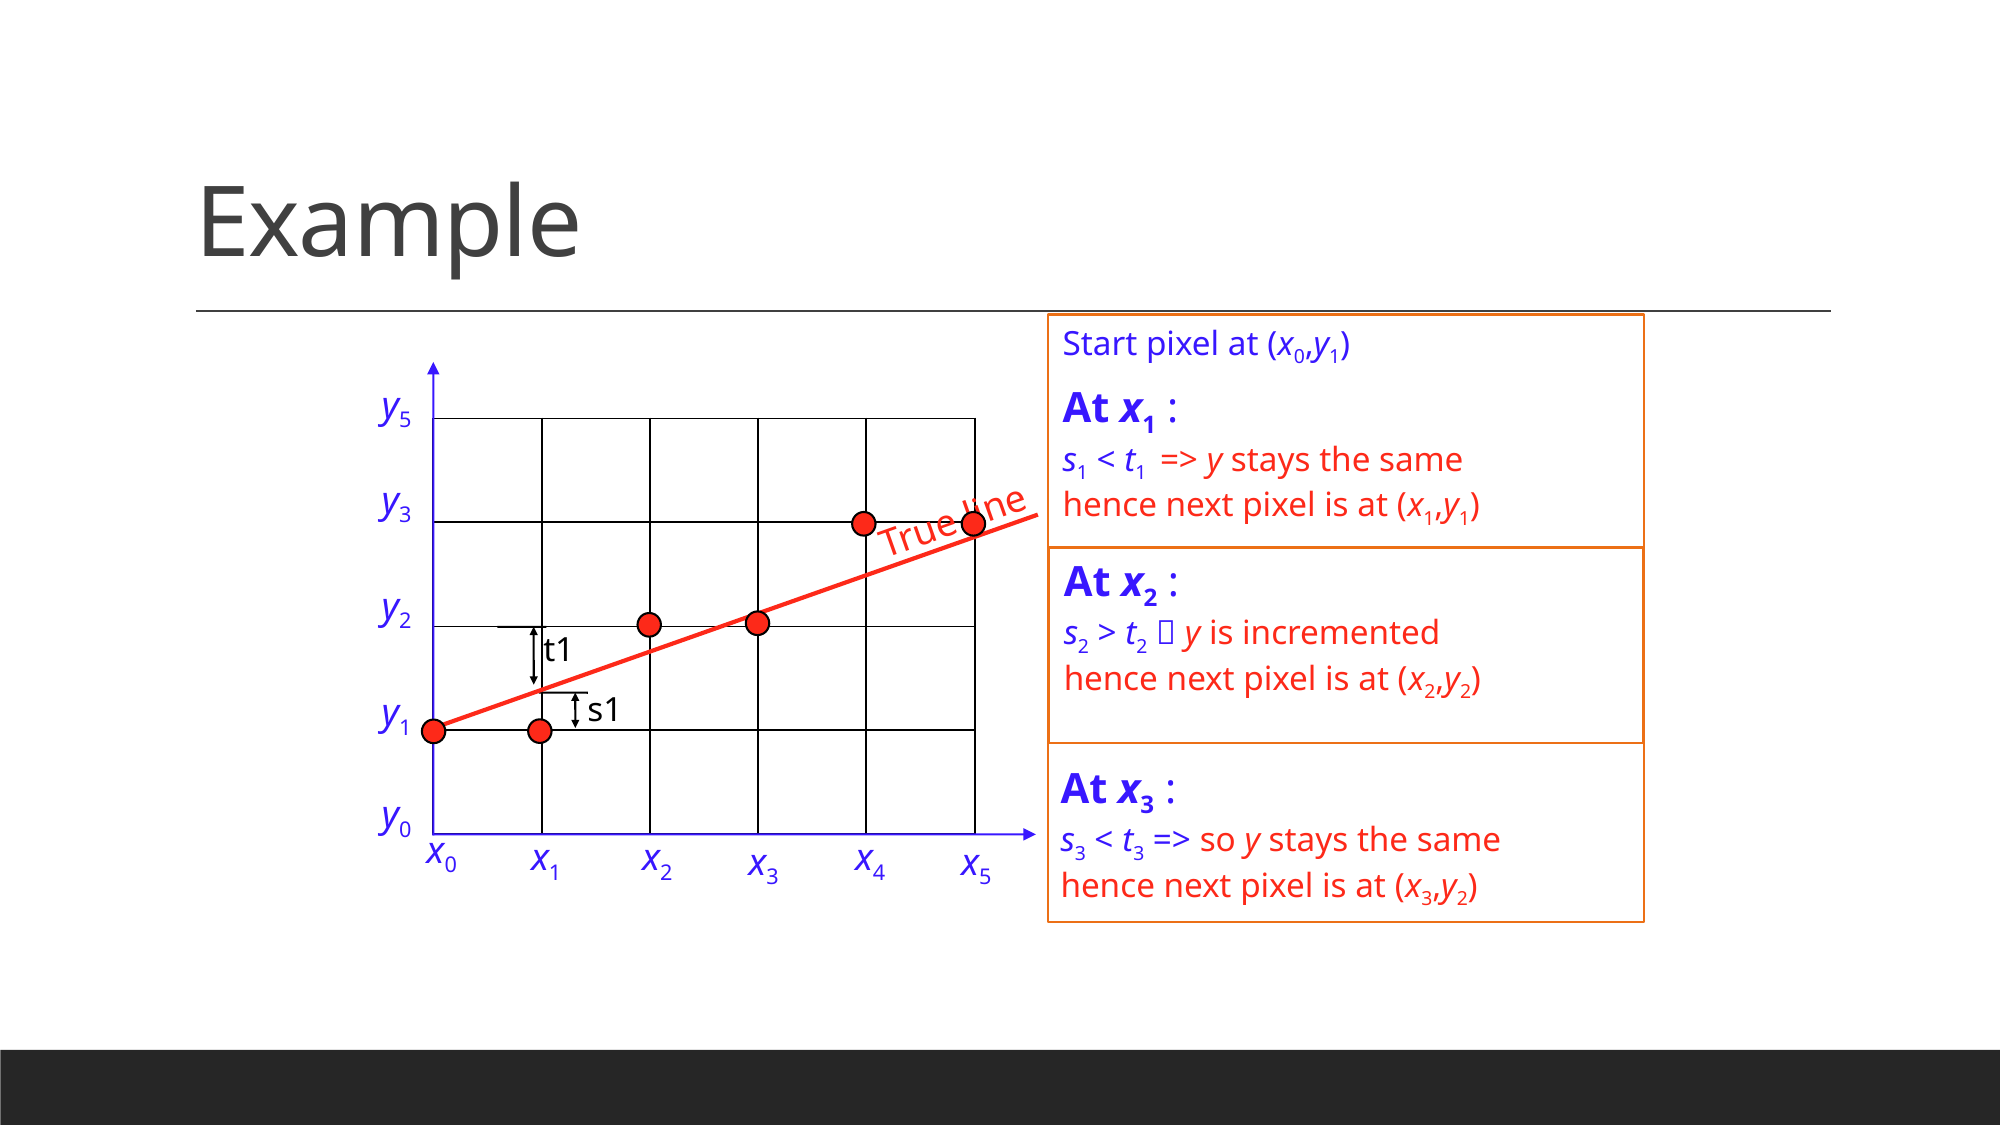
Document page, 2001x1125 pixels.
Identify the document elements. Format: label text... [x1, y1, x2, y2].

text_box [851, 511, 986, 537]
text_box At x1 : s1 < t1 => y stays the same hence next pixel is at (x1,y1) [1047, 373, 1645, 634]
text_box At x2 : s2 > t2  y is incremented hence next pixel is at (x2,y2) [1048, 546, 1644, 744]
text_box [497, 619, 592, 686]
text_box [1047, 313, 1645, 373]
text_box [361, 361, 1037, 892]
title Example [180, 47, 1830, 285]
text_box Start pixel at (x0,y1) [1047, 314, 1620, 373]
text_box At x3 : s3 < t3 => so y stays the same hence next pixel is at (x3,y2) [1045, 754, 1635, 1003]
text_box [1047, 634, 1645, 923]
